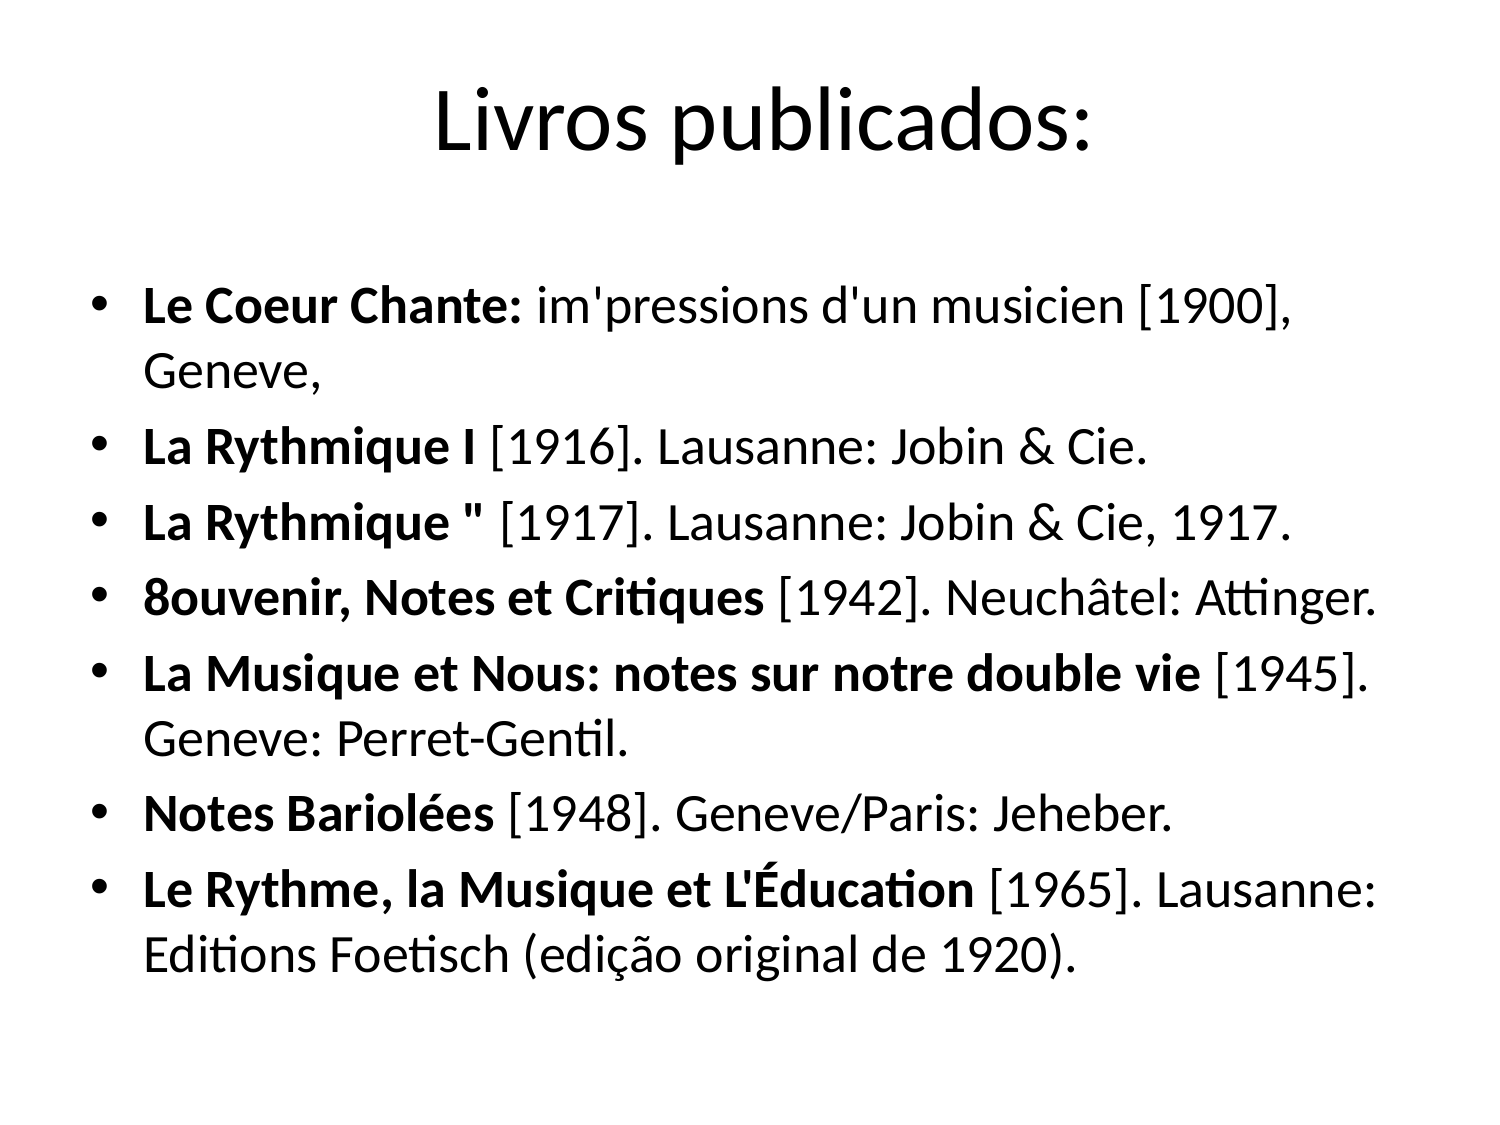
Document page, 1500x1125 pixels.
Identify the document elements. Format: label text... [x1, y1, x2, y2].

title Livros publicados: [100, 42, 1451, 185]
list Le Coeur Chante: im'pressions d'un musicien [1900], Geneve, La Rythmique I [1916]. Lausanne: Jobin & Cie. La Rythmique " [1917]. Lausanne: Jobin & Cie, 1917. 8ouvenir, Notes et Critiques [1942]. Neuchâtel: Attinger. La Musique et Nous: notes sur notre double vie [1945]. Geneve: Perret-Gentil. Notes Bariolées [1948]. Geneve/Paris: Jeheber. Le Rythme, la Musique et L'Éducation [1965]. Lausanne: Editions Foetisch (edição original de 1920). [75, 262, 1425, 1005]
